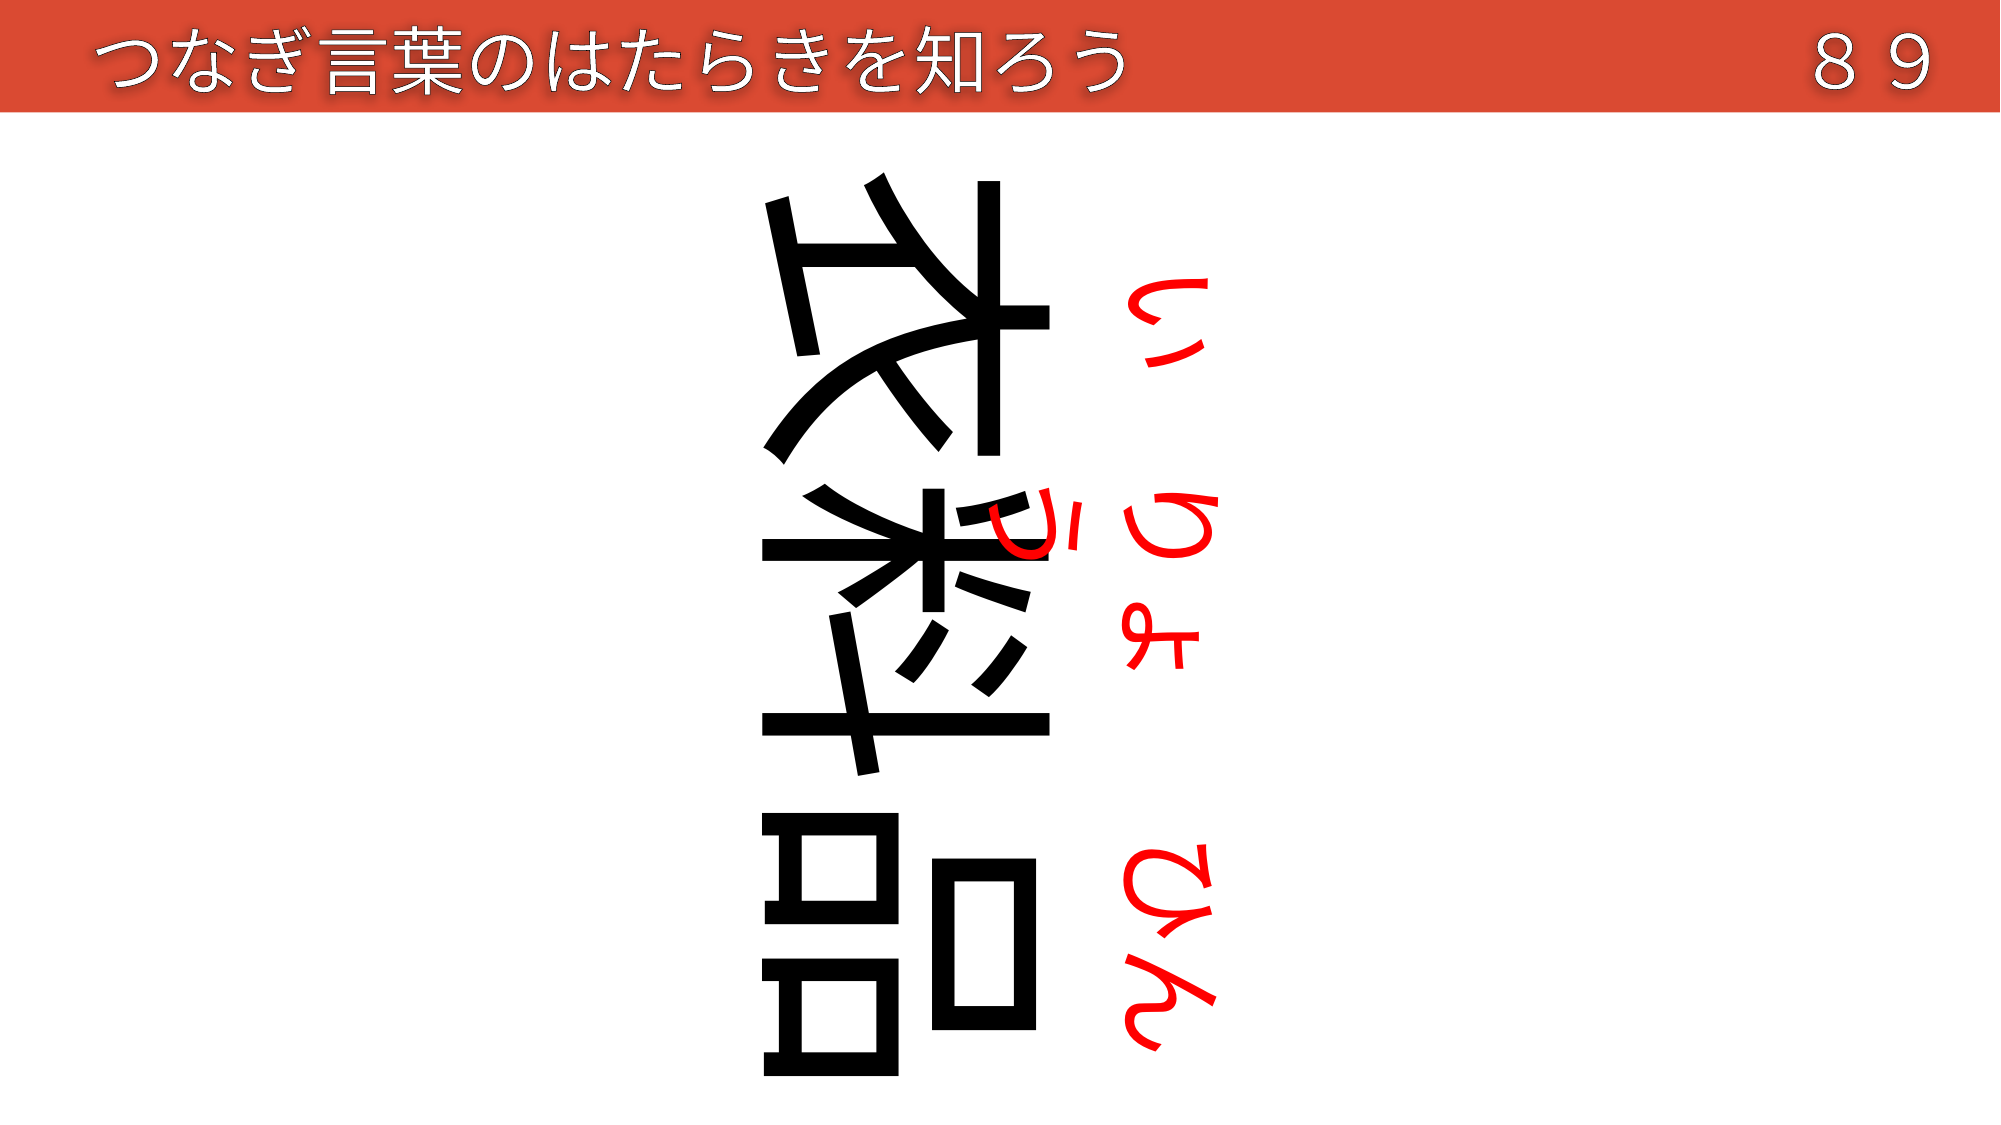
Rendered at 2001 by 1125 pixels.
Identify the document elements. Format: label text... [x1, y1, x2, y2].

text_box 衣料品 [698, 147, 1108, 1125]
text_box い [1082, 249, 1250, 379]
text_box ひん [1082, 818, 1250, 1085]
text_box ８９ [1782, 6, 1963, 112]
text_box つなぎ言葉のはたらきを知ろう [75, 6, 1210, 112]
text_box りょう [1082, 454, 1250, 818]
text_box [0, 0, 2000, 113]
